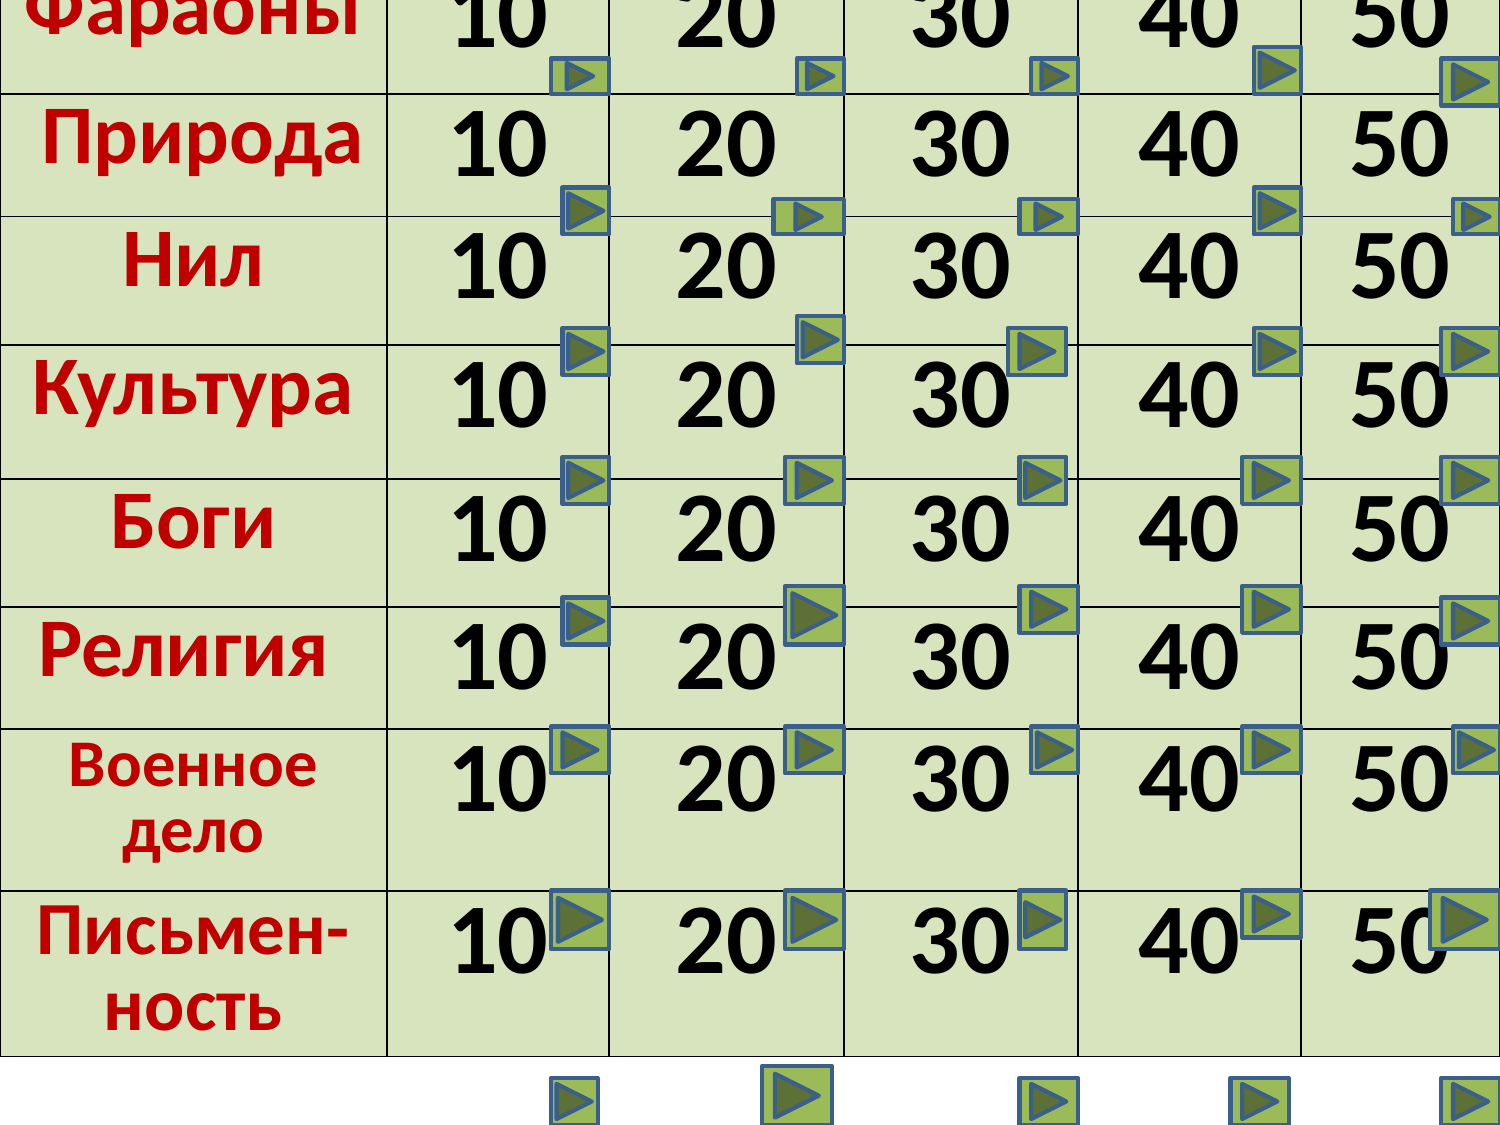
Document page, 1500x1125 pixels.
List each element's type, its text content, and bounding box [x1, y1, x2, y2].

text_box [1228, 1076, 1291, 1125]
text_box [1029, 56, 1080, 96]
text_box [560, 455, 611, 506]
table_cell 10 [388, 608, 608, 728]
table_cell 20 [610, 730, 843, 890]
table_cell Религия [1, 608, 386, 728]
text_box [1428, 888, 1500, 951]
table_cell 20 [610, 480, 843, 606]
table_cell 30 [845, 95, 1077, 216]
text_box [1252, 185, 1303, 236]
table_cell 50 [1302, 480, 1499, 606]
table_cell 30 [845, 892, 1077, 1056]
table_cell Природа [1, 95, 386, 216]
table_cell 50 [1302, 95, 1499, 216]
text_box [1017, 888, 1068, 951]
table_cell 50 [1302, 608, 1499, 728]
text_box [771, 197, 846, 236]
table_cell 10 [388, 730, 608, 890]
table_cell 10 [388, 217, 608, 344]
text_box [549, 1076, 600, 1125]
text_box [1029, 724, 1080, 775]
text_box [1240, 888, 1303, 940]
table_header 50 [1302, 0, 1499, 93]
text_box [1017, 584, 1080, 635]
text_box [783, 888, 846, 951]
text_box [549, 888, 611, 951]
table_cell 30 [845, 217, 1077, 344]
table_cell 30 [845, 730, 1077, 890]
text_box [1439, 595, 1500, 647]
table_cell Письмен- ность [1, 892, 386, 1056]
table_cell 10 [388, 95, 608, 216]
table_cell Культура [1, 346, 386, 478]
text_box [783, 455, 846, 506]
text_box [549, 724, 611, 775]
text_box [1439, 455, 1500, 506]
table_cell 20 [610, 608, 843, 728]
table_cell 50 [1302, 217, 1499, 344]
table_cell 40 [1079, 892, 1300, 1056]
text_box [1006, 326, 1068, 377]
text_box [1451, 197, 1500, 236]
table_cell 50 [1302, 892, 1499, 1056]
text_box [1439, 1076, 1500, 1125]
text_box [560, 326, 611, 377]
table_cell 40 [1079, 95, 1300, 216]
text_box [795, 314, 846, 365]
table_cell 40 [1079, 480, 1300, 606]
text_box [1252, 45, 1303, 96]
text_box [1252, 326, 1303, 377]
table_cell Нил [1, 217, 386, 344]
text_box [795, 56, 846, 96]
table_cell 40 [1079, 730, 1300, 890]
text_box [783, 584, 846, 647]
text_box [549, 56, 611, 96]
table_cell 30 [845, 346, 1077, 478]
text_box [1240, 724, 1303, 775]
table_header 30 [845, 0, 1077, 93]
text_box [560, 595, 611, 647]
table_cell Военное дело [1, 730, 386, 890]
text_box [1017, 197, 1080, 236]
text_box [1017, 1076, 1080, 1125]
table_cell 20 [610, 95, 843, 216]
table_cell 10 [388, 892, 608, 1056]
table_cell 50 [1302, 730, 1499, 890]
table_header 20 [610, 0, 843, 93]
table_cell 20 [610, 217, 843, 344]
table_cell 20 [610, 346, 843, 478]
table_cell 40 [1079, 346, 1300, 478]
table_cell 30 [845, 608, 1077, 728]
text_box [783, 724, 846, 775]
text_box [1439, 56, 1500, 108]
table_header 40 [1079, 0, 1300, 93]
text_box [560, 185, 611, 236]
table_header Фараоны [1, 0, 386, 93]
table_cell 20 [610, 892, 843, 1056]
text_box [1451, 724, 1500, 775]
table_cell 40 [1079, 608, 1300, 728]
text_box [1017, 455, 1068, 506]
table_cell 10 [388, 346, 608, 478]
table_cell 10 [388, 480, 608, 606]
text_box [1240, 584, 1303, 635]
text_box [1439, 326, 1500, 377]
table_cell 30 [845, 480, 1077, 606]
table_cell 50 [1302, 346, 1499, 478]
text_box [1240, 455, 1303, 506]
table_cell 40 [1079, 217, 1300, 344]
table_header 10 [388, 0, 608, 93]
text_box [760, 1064, 834, 1125]
table_cell Боги [1, 480, 386, 606]
